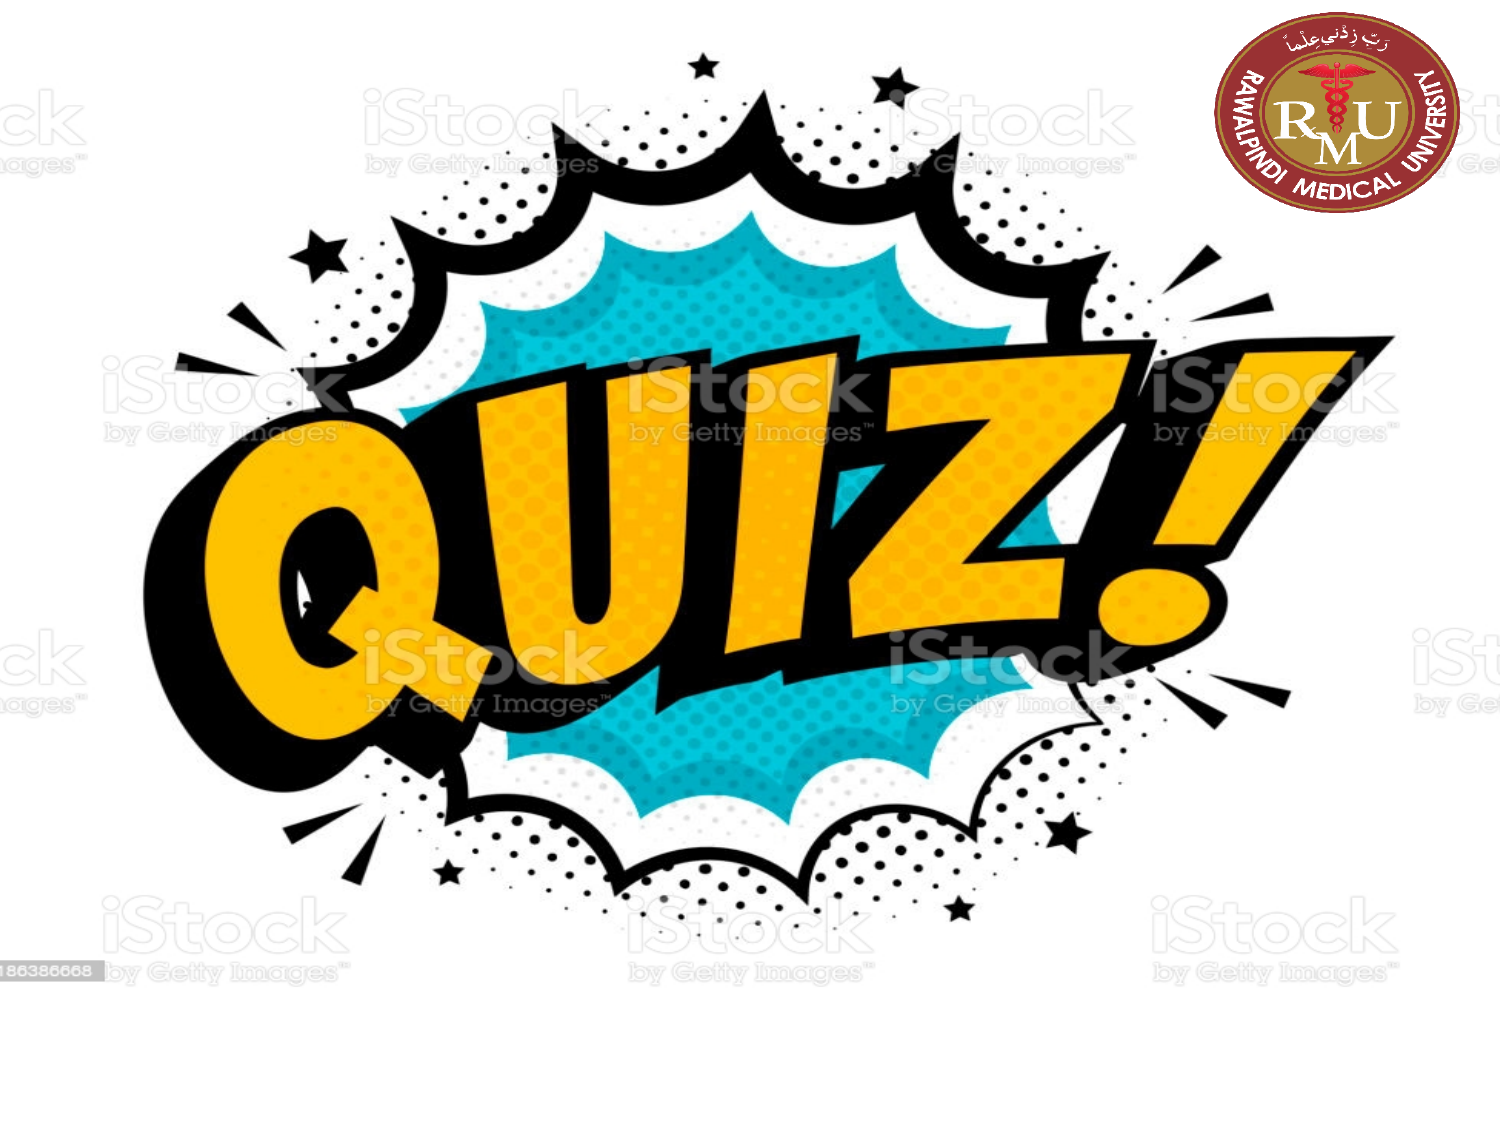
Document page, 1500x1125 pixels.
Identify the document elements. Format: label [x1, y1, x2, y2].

picture [1199, 12, 1460, 213]
list [0, 0, 1500, 999]
